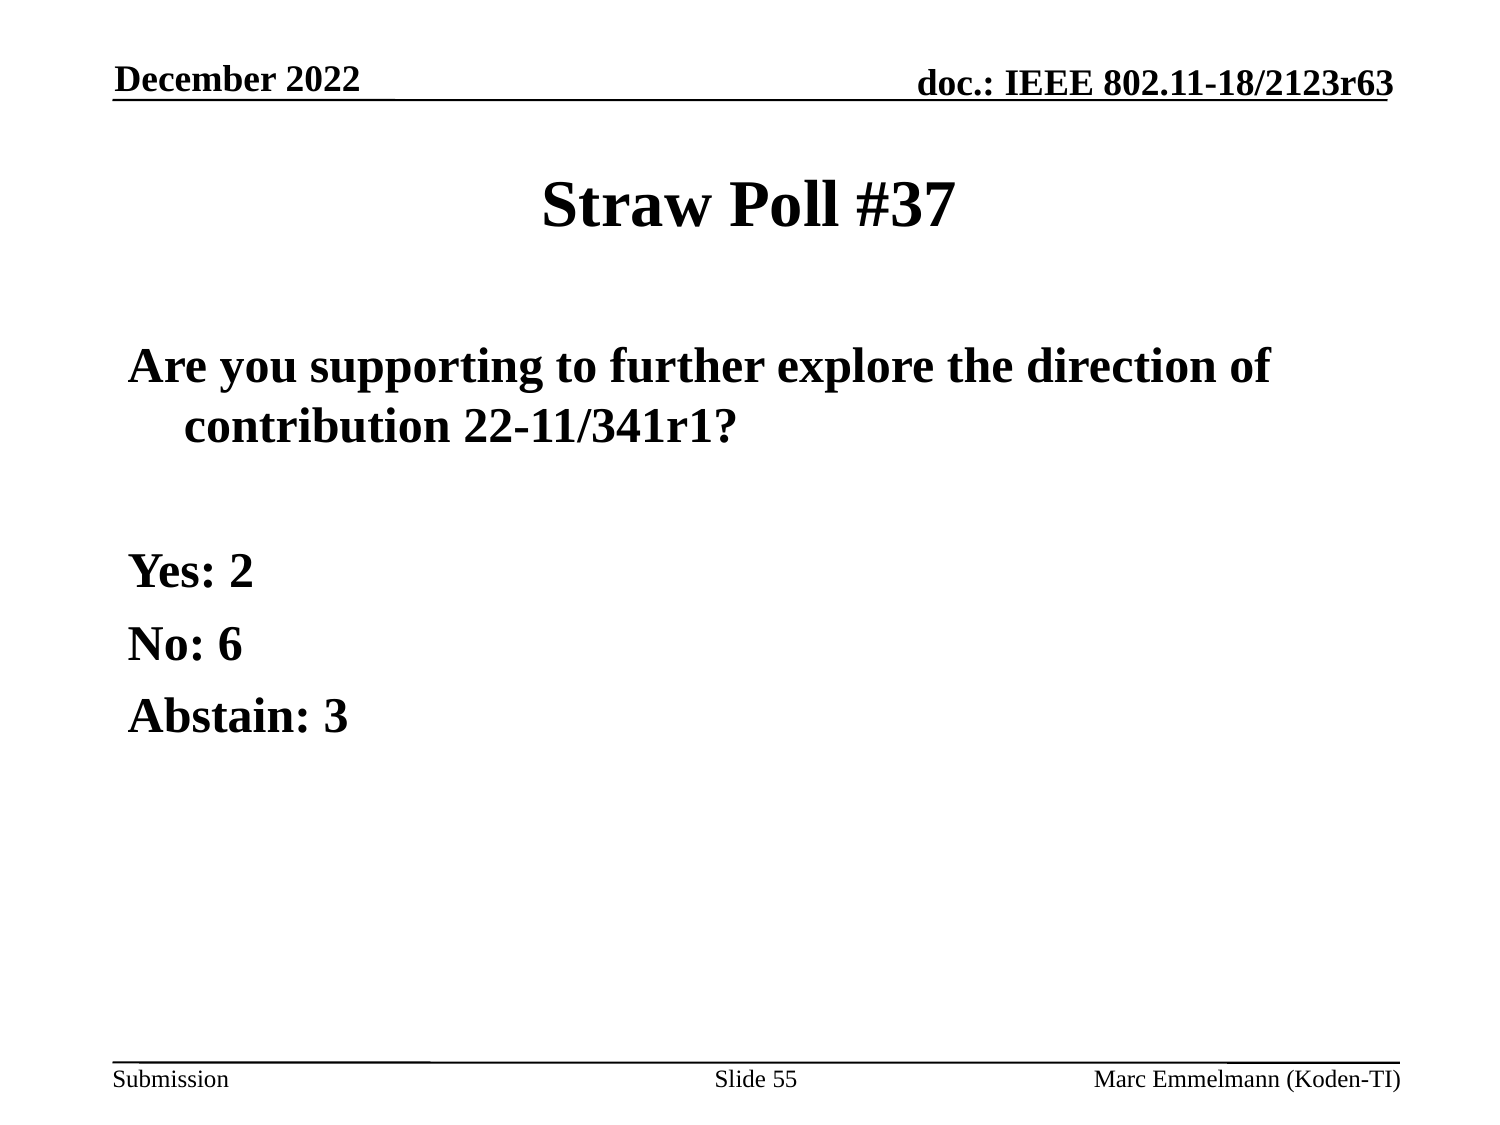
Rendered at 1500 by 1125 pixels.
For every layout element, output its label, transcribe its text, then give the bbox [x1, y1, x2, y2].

list Are you supporting to further explore the direction of contribution 22-11/341r1? Yes: 2 No: 6 Abstain: 3 [112, 324, 1388, 1000]
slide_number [114, 54, 423, 100]
slide_number Slide 55 [712, 1061, 800, 1123]
title Straw Poll #37 [112, 112, 1388, 288]
footer Marc Emmelmann (Koden-TI) [878, 1061, 1402, 1093]
